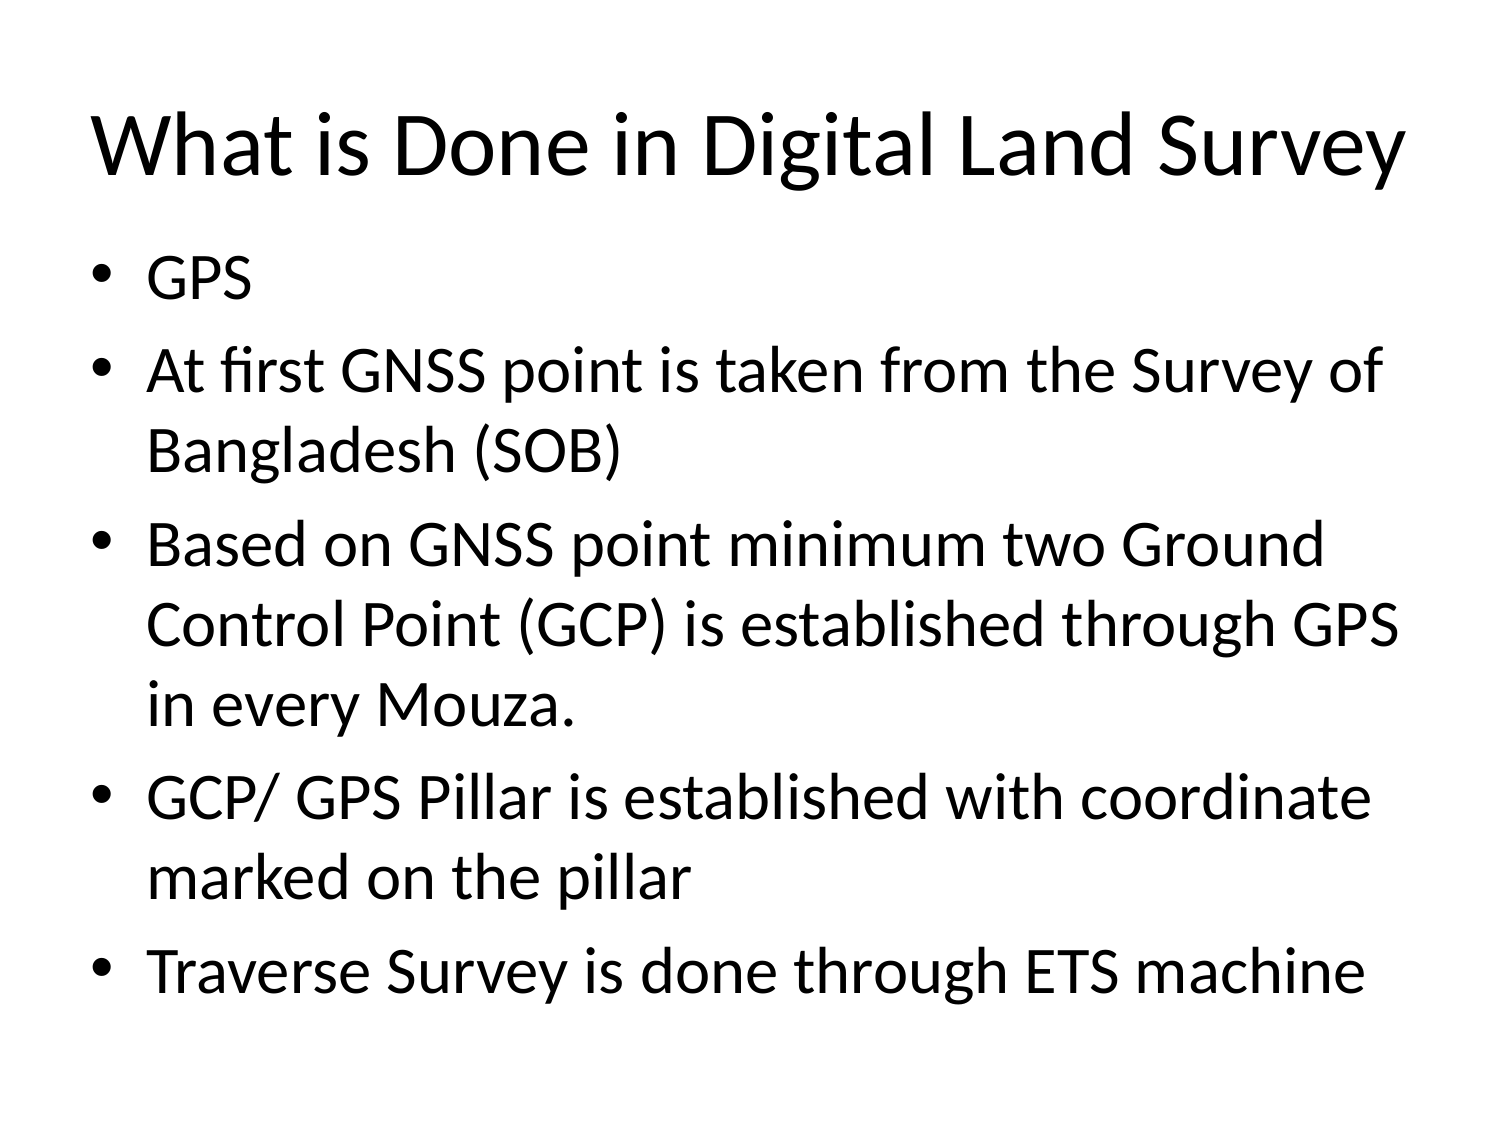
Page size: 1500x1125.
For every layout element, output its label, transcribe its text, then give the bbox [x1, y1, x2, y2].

list GPS At first GNSS point is taken from the Survey of Bangladesh (SOB) Based on GNSS point minimum two Ground Control Point (GCP) is established through GPS in every Mouza. GCP/ GPS Pillar is established with coordinate marked on the pillar Traverse Survey is done through ETS machine [75, 224, 1463, 1113]
title What is Done in Digital Land Survey [75, 45, 1425, 224]
